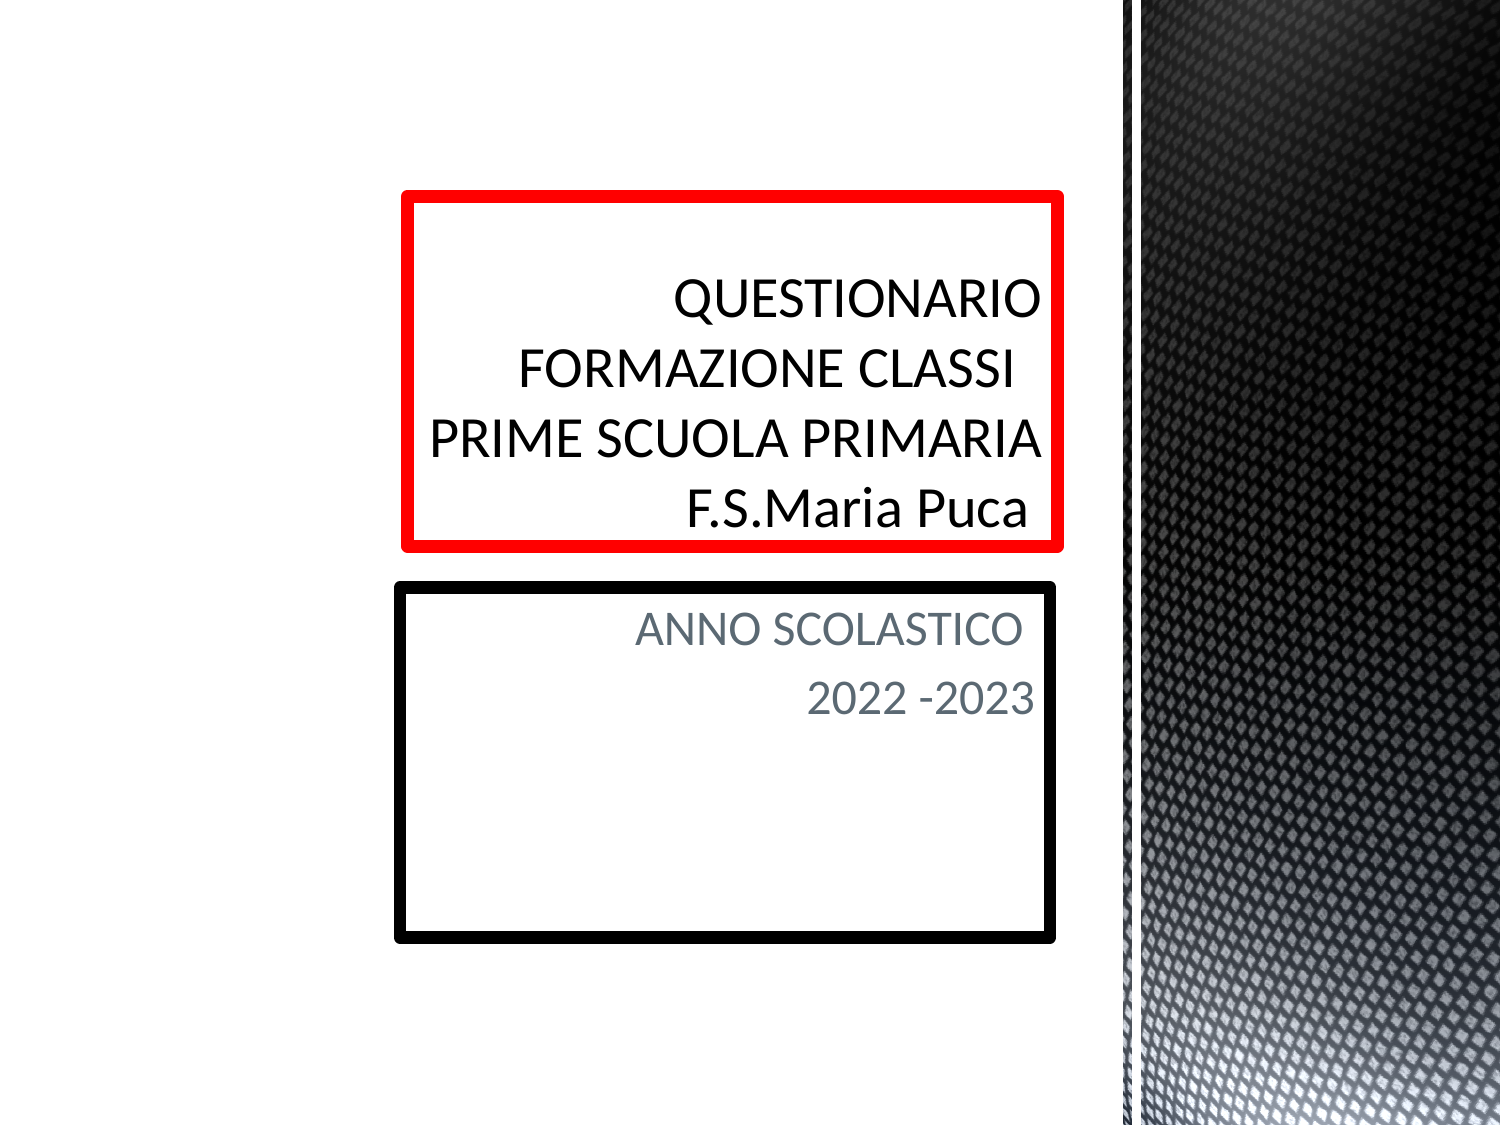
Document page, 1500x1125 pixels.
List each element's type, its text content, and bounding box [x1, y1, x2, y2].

subtitle ANNO SCOLASTICO 2022 -2023 [399, 587, 1050, 938]
picture [1123, 0, 1500, 1125]
title QUESTIONARIO FORMAZIONE CLASSI PRIME SCUOLA PRIMARIA F.S.Maria Puca [407, 196, 1058, 547]
